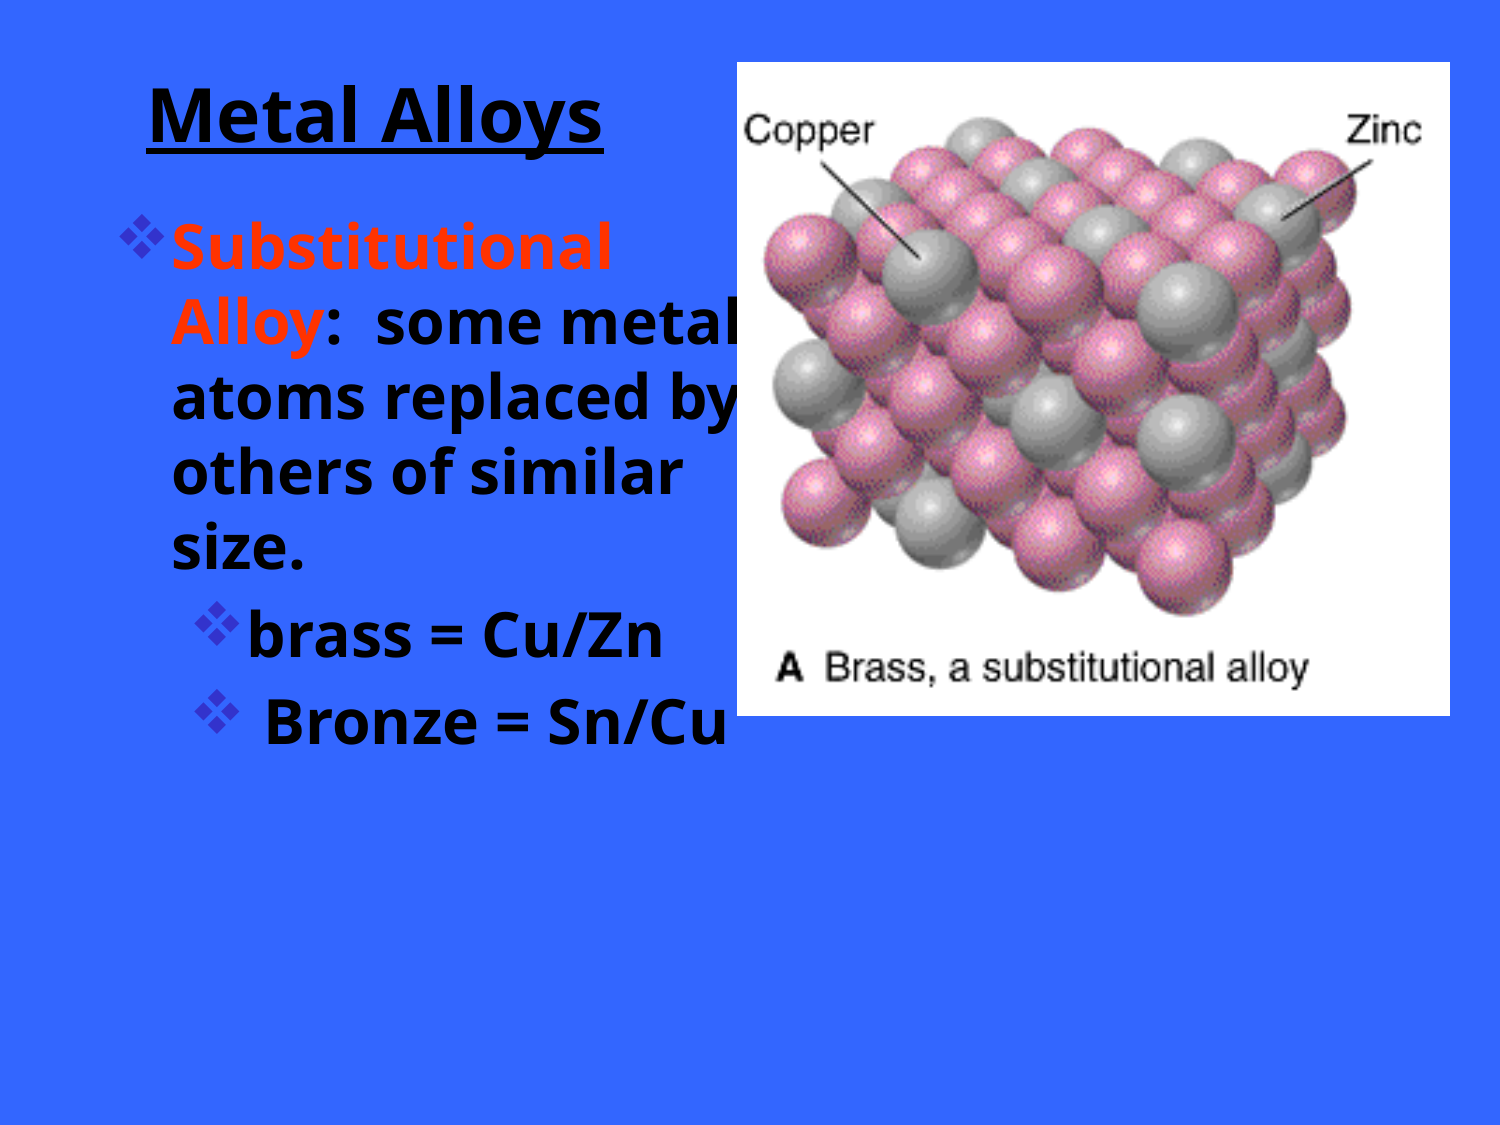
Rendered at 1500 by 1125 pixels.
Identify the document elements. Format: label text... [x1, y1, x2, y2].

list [737, 62, 1451, 717]
list Substitutional Alloy: some metal atoms replaced by others of similar size. brass = Cu/Zn Bronze = Sn/Cu [99, 199, 763, 876]
title Metal Alloys [49, 49, 701, 176]
